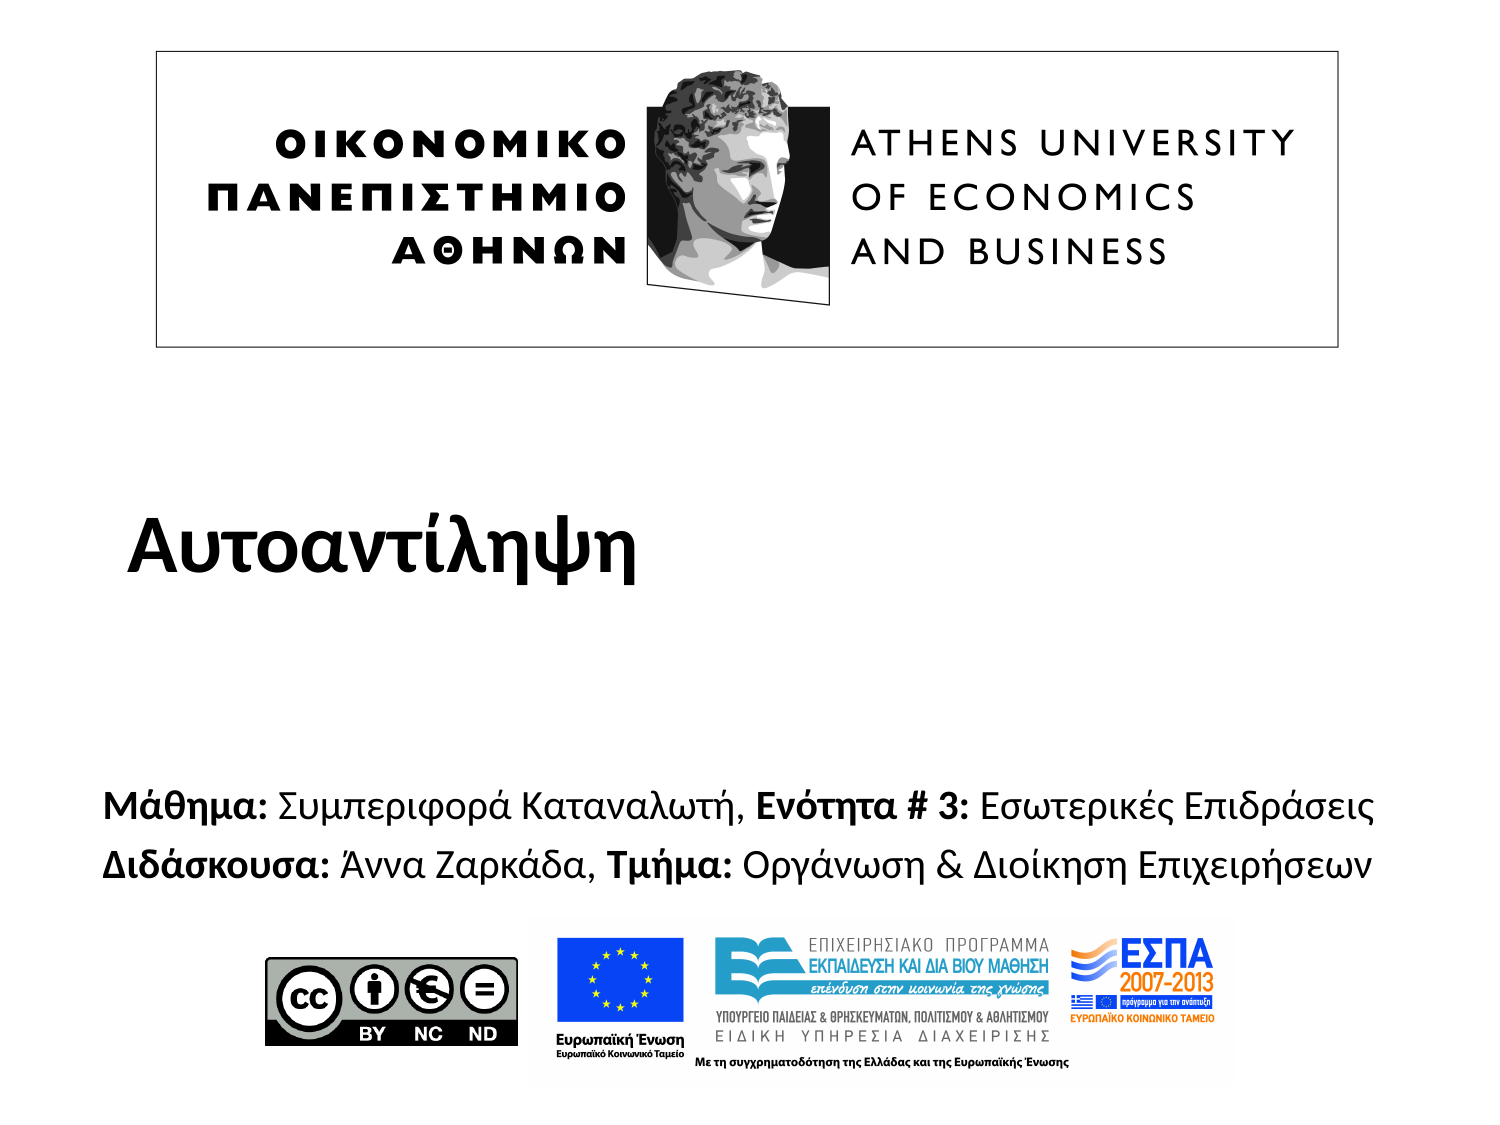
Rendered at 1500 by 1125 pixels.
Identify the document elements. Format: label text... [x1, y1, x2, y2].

picture [147, 42, 1347, 356]
picture [265, 957, 518, 1046]
title Αυτοαντίληψη [112, 481, 1388, 706]
list Μάθημα: Συμπεριφορά Καταναλωτή, Ενότητα # 3: Εσωτερικές Επιδράσεις Διδάσκουσα: Άννα Ζαρκάδα, Τμήμα: Οργάνωση & Διοίκηση Επιχειρήσεων [87, 706, 1400, 953]
picture [528, 916, 1237, 1086]
